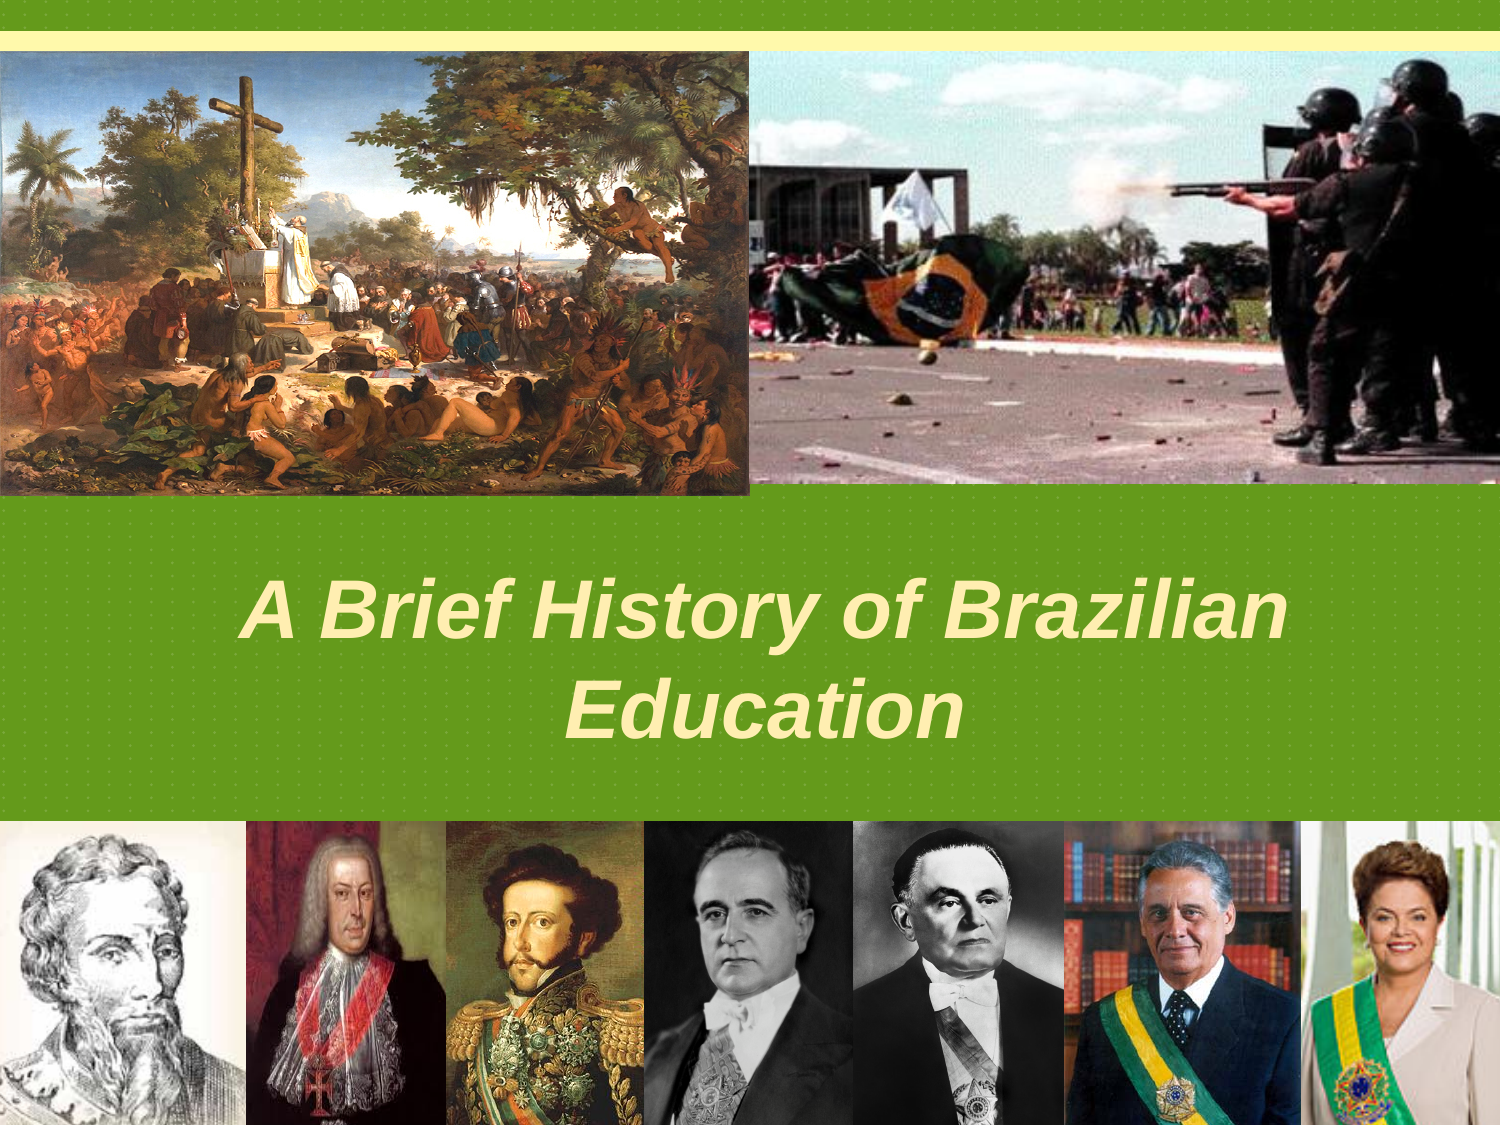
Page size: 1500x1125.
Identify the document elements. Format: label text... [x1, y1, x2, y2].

text_box A Brief History of Brazilian Education [156, 547, 1375, 821]
picture [0, 821, 1500, 1125]
picture [0, 51, 1500, 496]
text_box [0, 31, 1500, 51]
